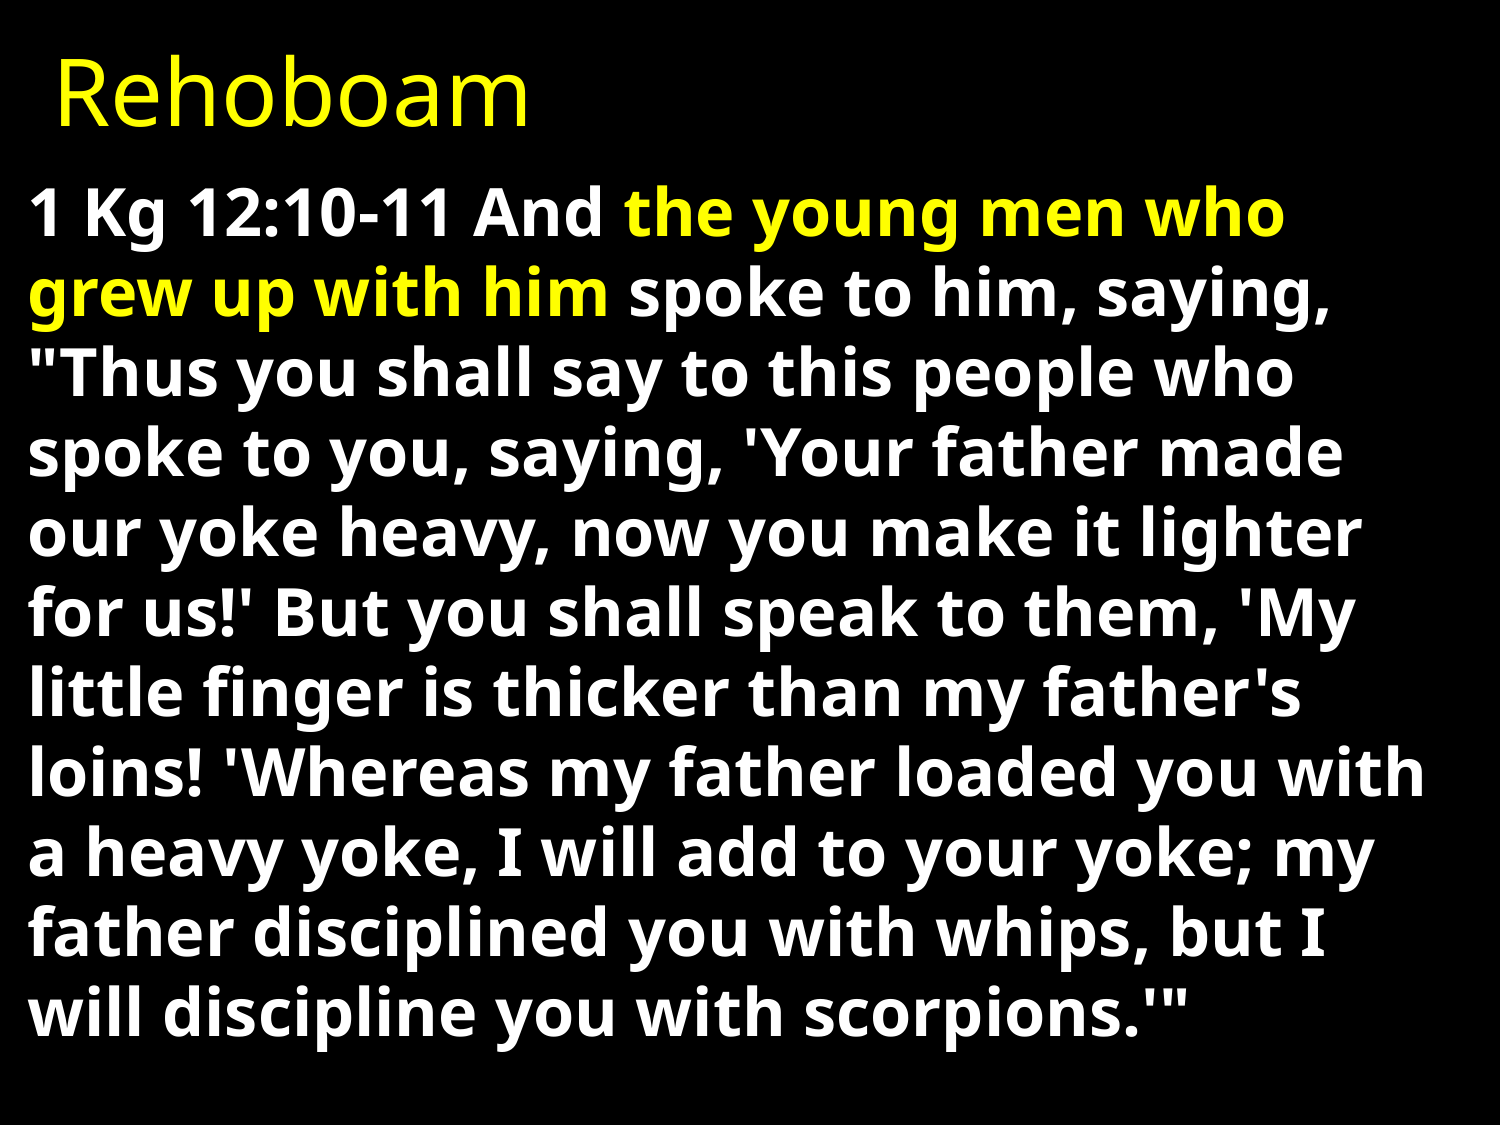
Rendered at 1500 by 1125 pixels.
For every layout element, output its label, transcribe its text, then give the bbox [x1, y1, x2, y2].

text_box Rehoboam [37, 24, 975, 153]
text_box 1 Kg 12:10-11 And the young men who grew up with him spoke to him, saying, "Thus you shall say to this people who spoke to you, saying, 'Your father made our yoke heavy, now you make it lighter for us!' But you shall speak to them, 'My little finger is thicker than my father's loins! 'Whereas my father loaded you with a heavy yoke, I will add to your yoke; my father disciplined you with whips, but I will discipline you with scorpions.'" [12, 162, 1475, 1102]
